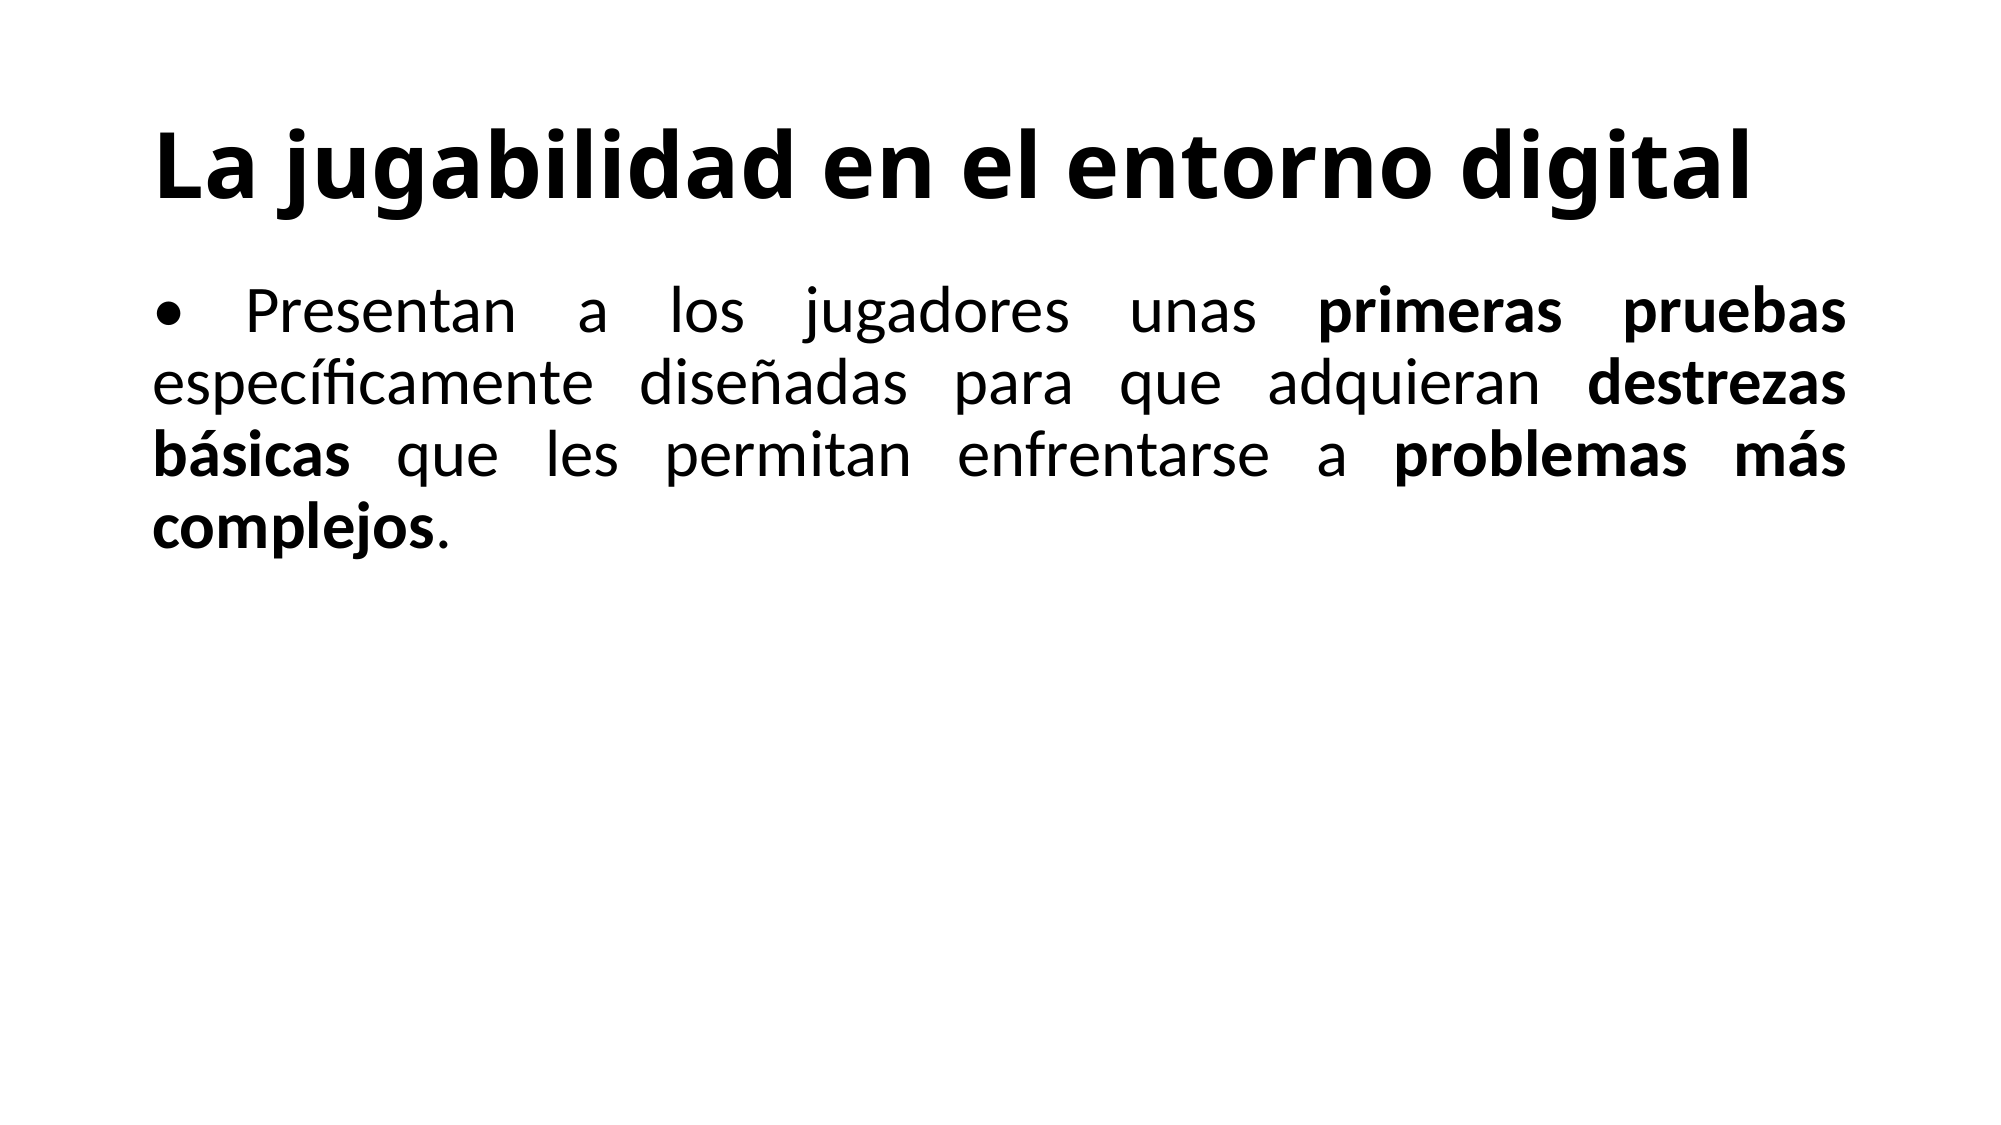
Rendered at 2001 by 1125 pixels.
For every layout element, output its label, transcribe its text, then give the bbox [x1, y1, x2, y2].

list • Presentan a los jugadores unas primeras pruebas específicamente diseñadas para que adquieran destrezas básicas que les permitan enfrentarse a problemas más complejos. [137, 266, 1863, 1075]
title La jugabilidad en el entorno digital [137, 59, 1863, 266]
